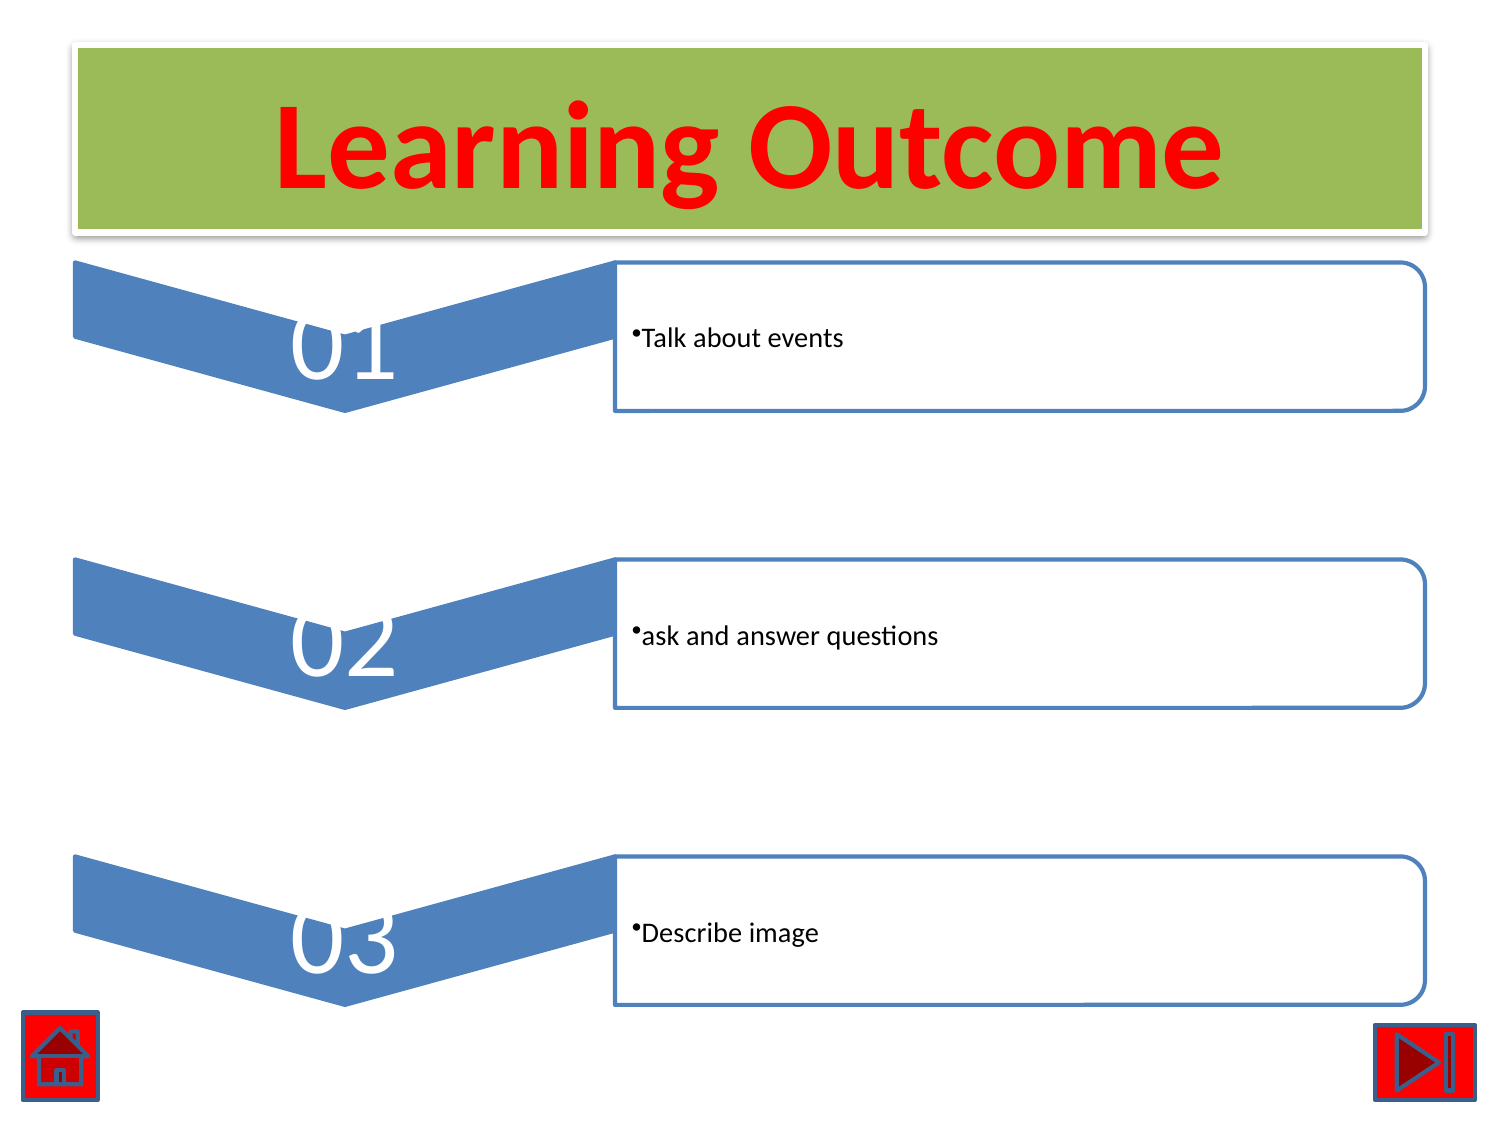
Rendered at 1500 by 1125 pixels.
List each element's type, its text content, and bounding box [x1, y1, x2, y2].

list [74, 262, 1426, 1006]
text_box [1373, 1023, 1477, 1102]
title Learning Outcome [72, 42, 1428, 236]
text_box [21, 1010, 100, 1102]
